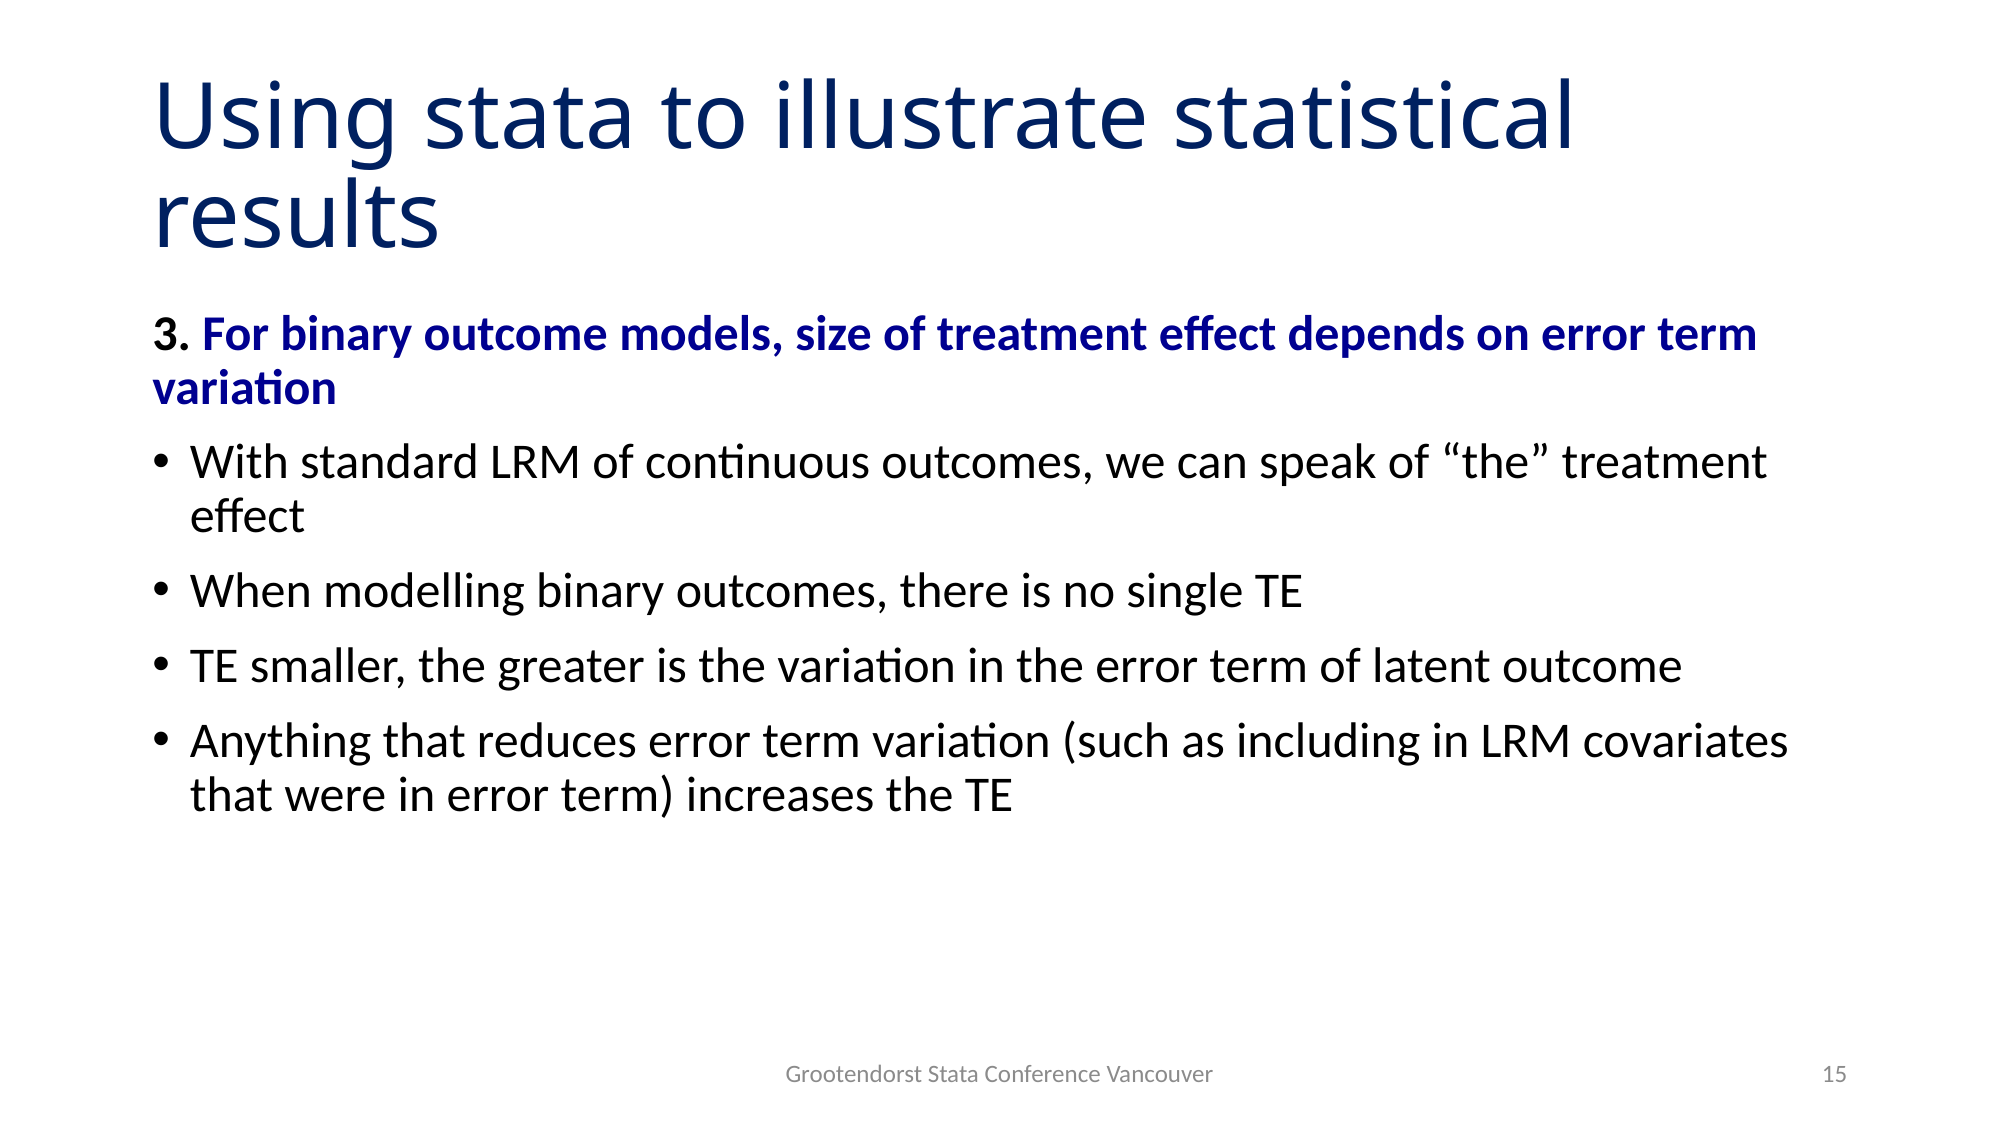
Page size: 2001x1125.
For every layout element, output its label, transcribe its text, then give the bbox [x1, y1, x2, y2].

slide_number 15 [1412, 1042, 1863, 1103]
list 3. For binary outcome models, size of treatment effect depends on error term variation With standard LRM of continuous outcomes, we can speak of “the” treatment effect When modelling binary outcomes, there is no single TE TE smaller, the greater is the variation in the error term of latent outcome Anything that reduces error term variation (such as including in LRM covariates that were in error term) increases the TE [137, 299, 1863, 1014]
title Using stata to illustrate statistical results [137, 59, 1863, 278]
footer Grootendorst Stata Conference Vancouver [662, 1042, 1338, 1103]
